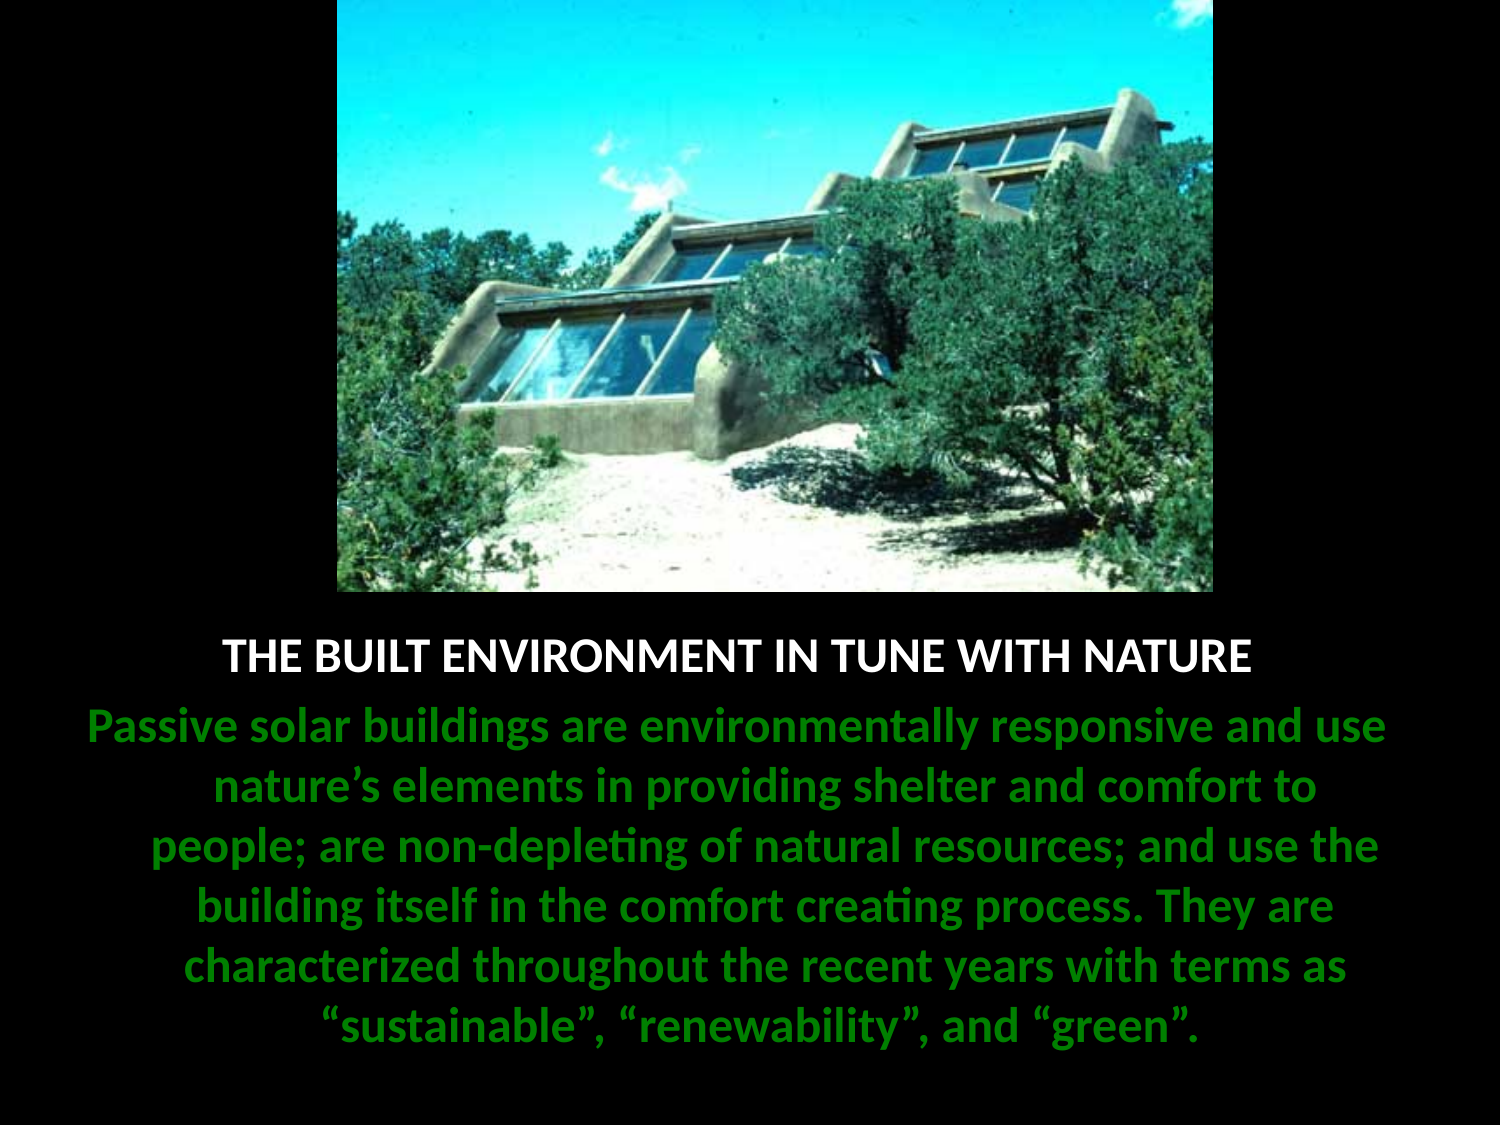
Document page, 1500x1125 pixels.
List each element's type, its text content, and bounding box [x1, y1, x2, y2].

list THE BUILT ENVIRONMENT IN TUNE WITH NATURE Passive solar buildings are environmentally responsive and use nature’s elements in providing shelter and comfort to people; are non-depleting of natural resources; and use the building itself in the comfort creating process. They are characterized throughout the recent years with terms as “sustainable”, “renewability”, and “green”. [62, 474, 1413, 1125]
picture [337, 0, 1213, 592]
